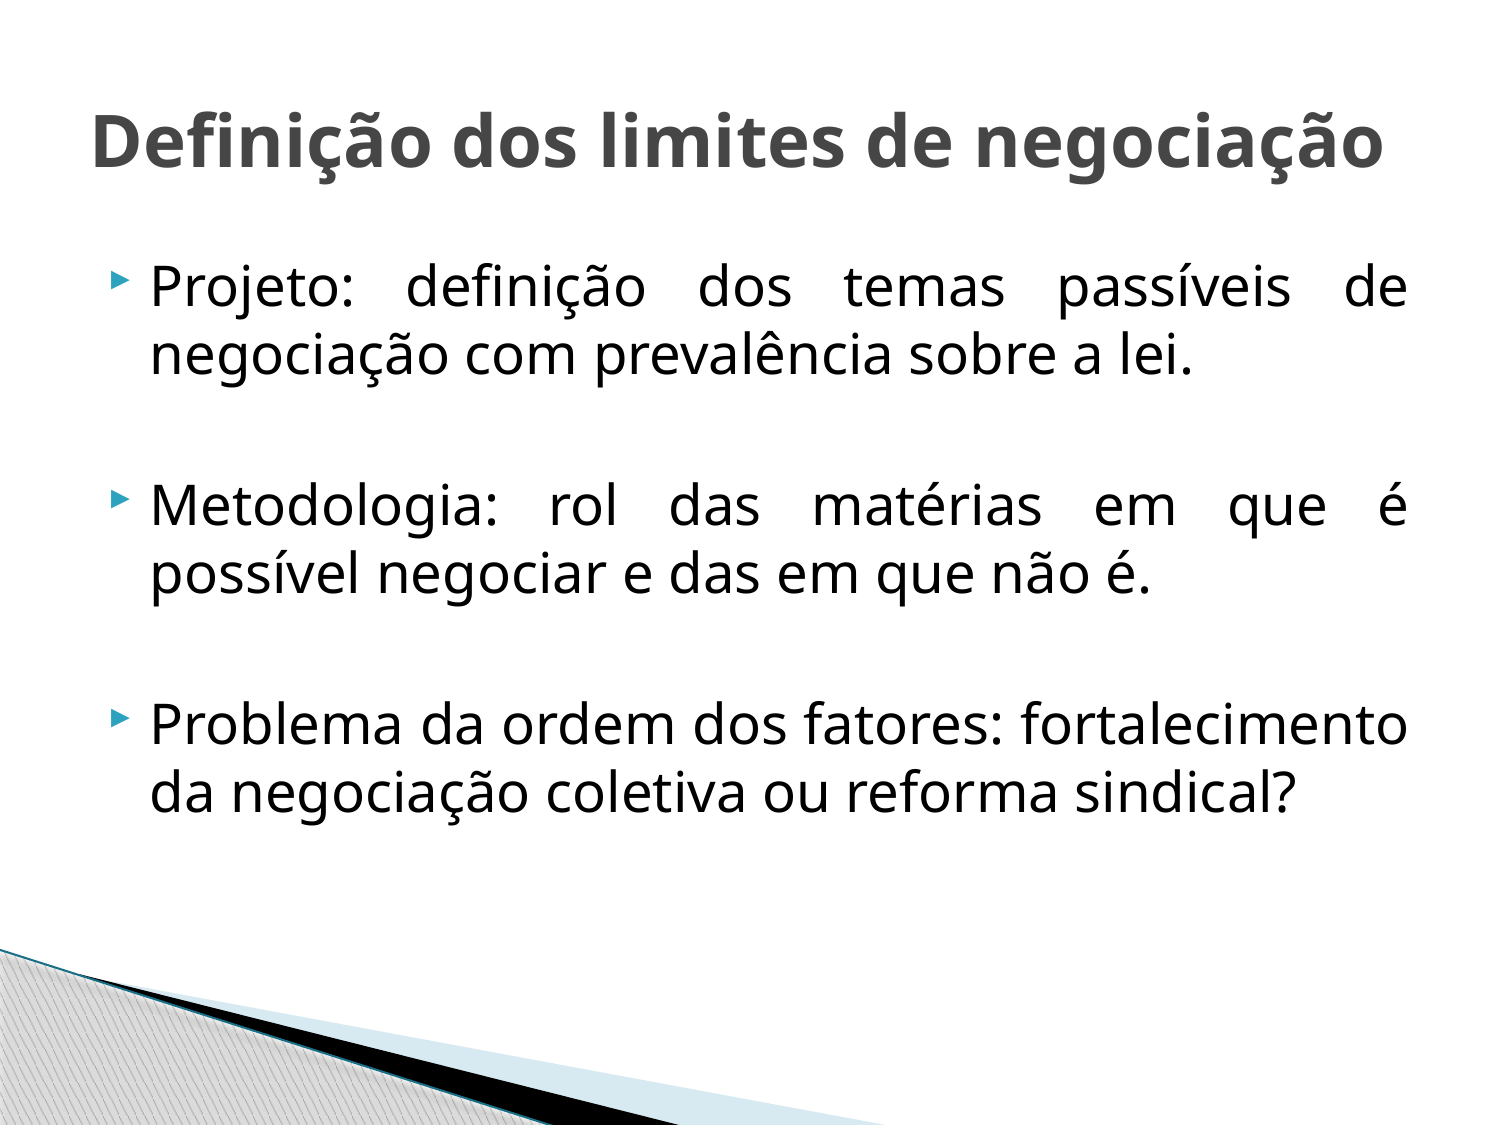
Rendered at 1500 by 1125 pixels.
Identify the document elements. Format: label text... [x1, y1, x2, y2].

list Projeto: definição dos temas passíveis de negociação com prevalência sobre a lei. Metodologia: rol das matérias em que é possível negociar e das em que não é. Problema da ordem dos fatores: fortalecimento da negociação coletiva ou reforma sindical? [75, 242, 1425, 986]
title Definição dos limites de negociação [75, 45, 1425, 233]
